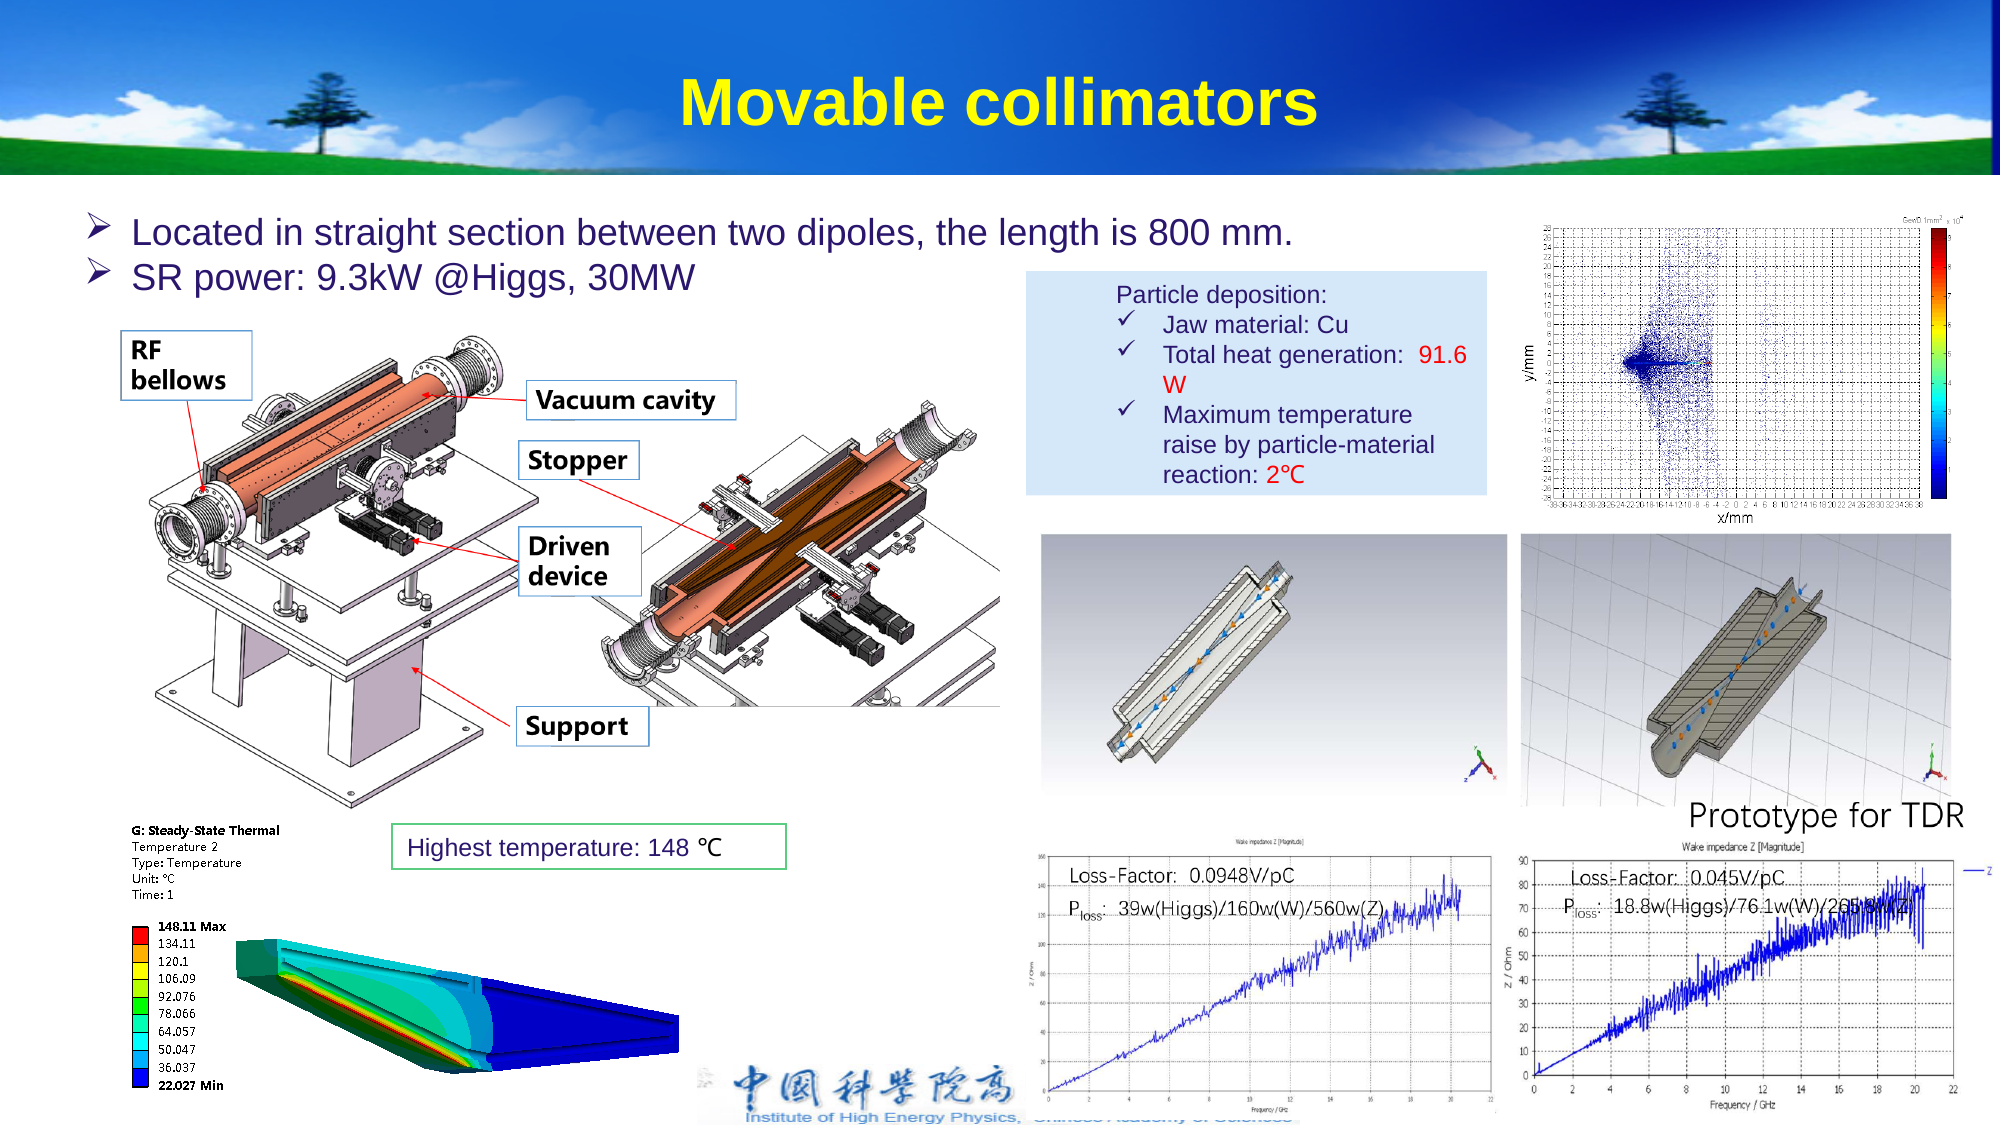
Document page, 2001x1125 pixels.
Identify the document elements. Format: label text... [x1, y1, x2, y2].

text_box Located in straight section between two dipoles, the length is 800 mm. SR power: 9.3kW @Higgs, 30MW [69, 200, 1853, 306]
text_box Highest temperature: 148 ℃ [697, 823, 787, 870]
picture [0, 0, 2000, 175]
picture [114, 321, 1000, 812]
picture [121, 213, 2000, 1125]
title Movable collimators [99, 52, 1900, 145]
text_box Particle deposition: Jaw material: Cu Total heat generation: 91.6 W Maximum temperature raise by particle-material reaction: 2℃ [1026, 271, 1487, 496]
